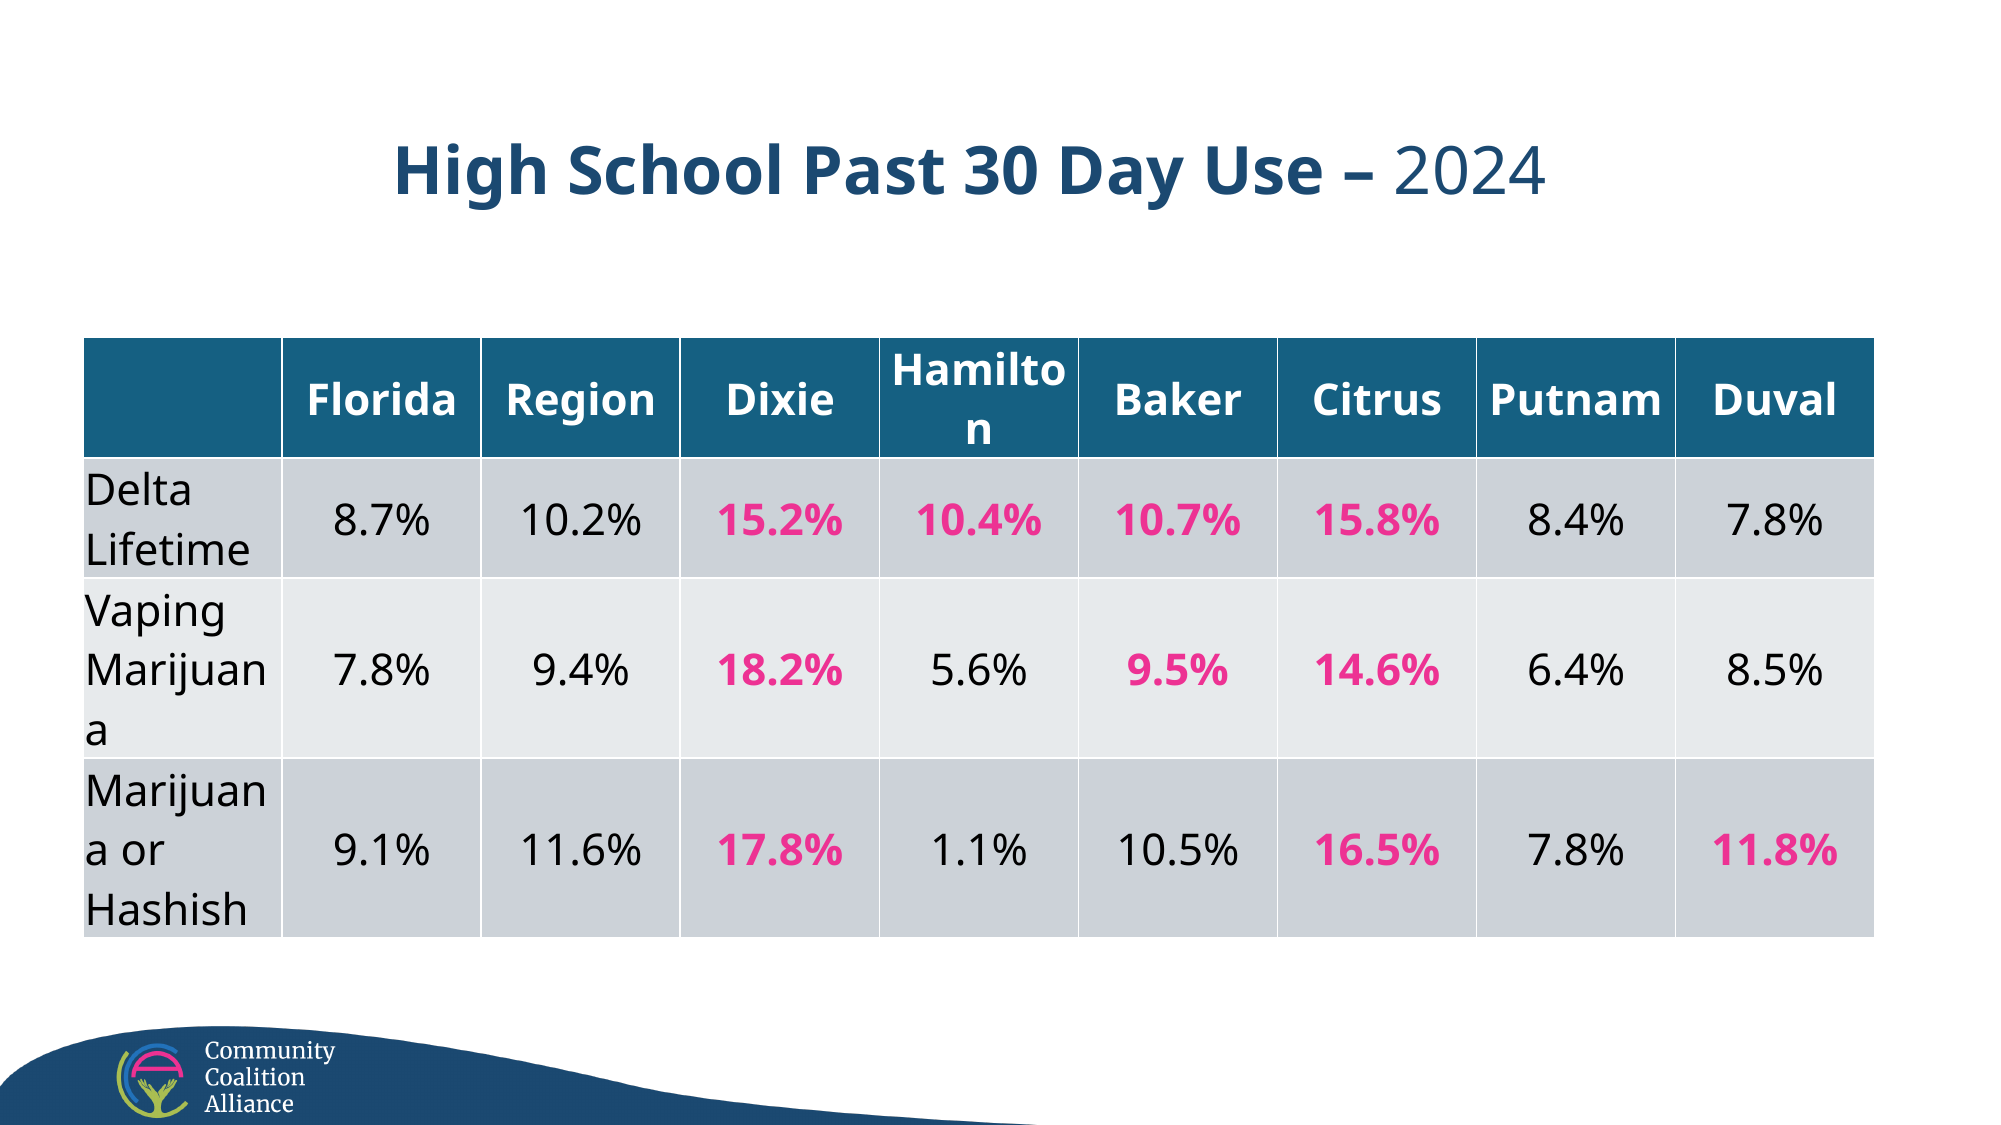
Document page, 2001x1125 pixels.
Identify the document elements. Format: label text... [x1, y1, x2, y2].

table_header Citrus [1278, 338, 1476, 457]
table_cell 10.2% [482, 459, 679, 577]
table_header Duval [1676, 338, 1874, 457]
table_cell Vaping Marijuana [84, 579, 281, 757]
table_cell 15.2% [681, 459, 879, 577]
table_header Baker [1079, 338, 1277, 457]
table_cell Delta Lifetime [84, 459, 281, 577]
table_cell 10.5% [1079, 759, 1277, 937]
table_header Region [482, 338, 679, 457]
table_cell 8.4% [1477, 459, 1675, 577]
table_header Hamilton [880, 338, 1078, 457]
table_cell 18.2% [681, 579, 879, 757]
table_cell 7.8% [1477, 759, 1675, 937]
table_cell 9.5% [1079, 579, 1277, 757]
table_cell 1.1% [880, 759, 1078, 937]
table_header Florida [283, 338, 480, 457]
table_cell 8.5% [1676, 579, 1874, 757]
table_cell 7.8% [1676, 459, 1874, 577]
table_cell 5.6% [880, 579, 1078, 757]
table_cell 7.8% [283, 579, 480, 757]
table_cell 6.4% [1477, 579, 1675, 757]
table_header [84, 338, 281, 457]
table_cell 9.4% [482, 579, 679, 757]
table_cell 11.8% [1676, 759, 1874, 937]
table_cell 16.5% [1278, 759, 1476, 937]
table_cell Marijuana or Hashish [84, 759, 281, 937]
table_cell 17.8% [681, 759, 879, 937]
table_cell 14.6% [1278, 579, 1476, 757]
table_header Dixie [681, 338, 879, 457]
table_cell 15.8% [1278, 459, 1476, 577]
table_cell 11.6% [482, 759, 679, 937]
table_header Putnam [1477, 338, 1675, 457]
table_cell 9.1% [283, 759, 480, 937]
table_cell 10.4% [880, 459, 1078, 577]
table_cell 10.7% [1079, 459, 1277, 577]
picture [0, 1026, 1085, 1125]
text_box High School Past 30 Day Use – 2024 [208, 120, 1749, 216]
table_cell 8.7% [283, 459, 480, 577]
